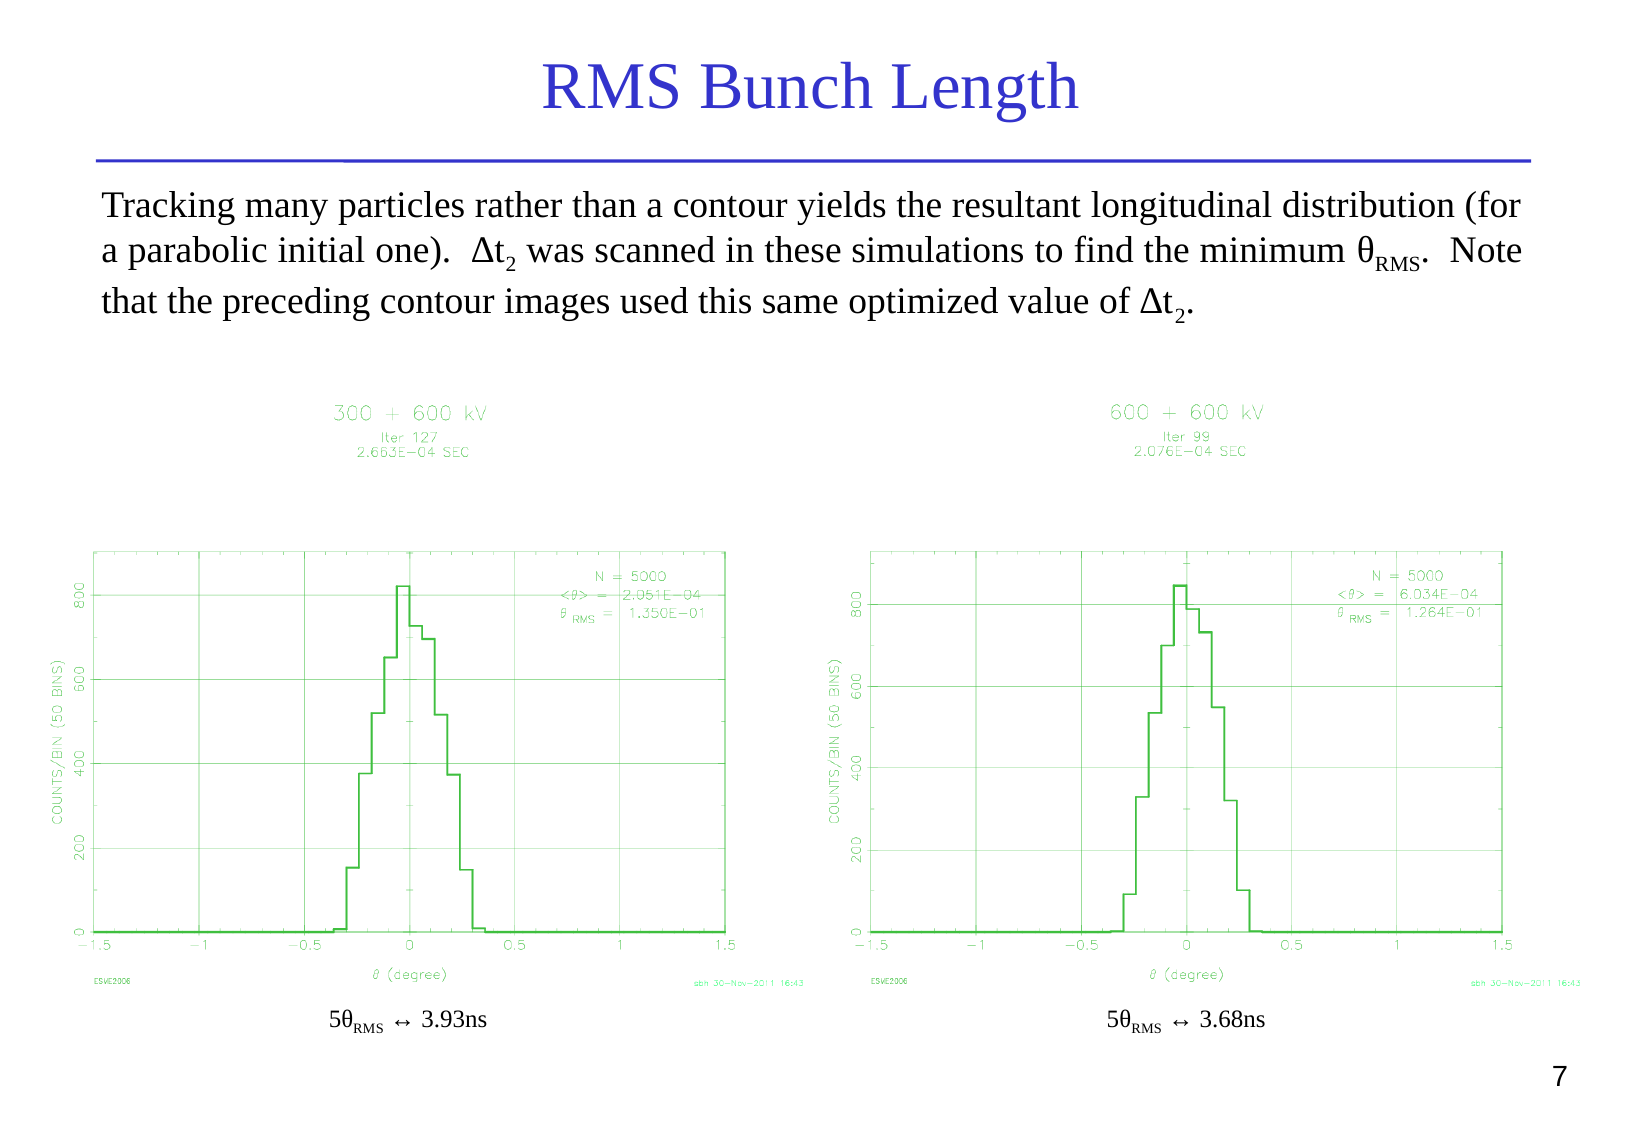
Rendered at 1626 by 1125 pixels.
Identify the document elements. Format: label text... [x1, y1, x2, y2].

title RMS Bunch Length [250, 18, 1372, 145]
slide_number 7 [1258, 1052, 1584, 1101]
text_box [40, 378, 1593, 1041]
text_box Tracking many particles rather than a contour yields the resultant longitudinal distribution (for a parabolic initial one). ∆t2 was scanned in these simulations to find the minimum θRMS. Note that the preceding contour images used this same optimized value of ∆t2. [86, 172, 1538, 335]
